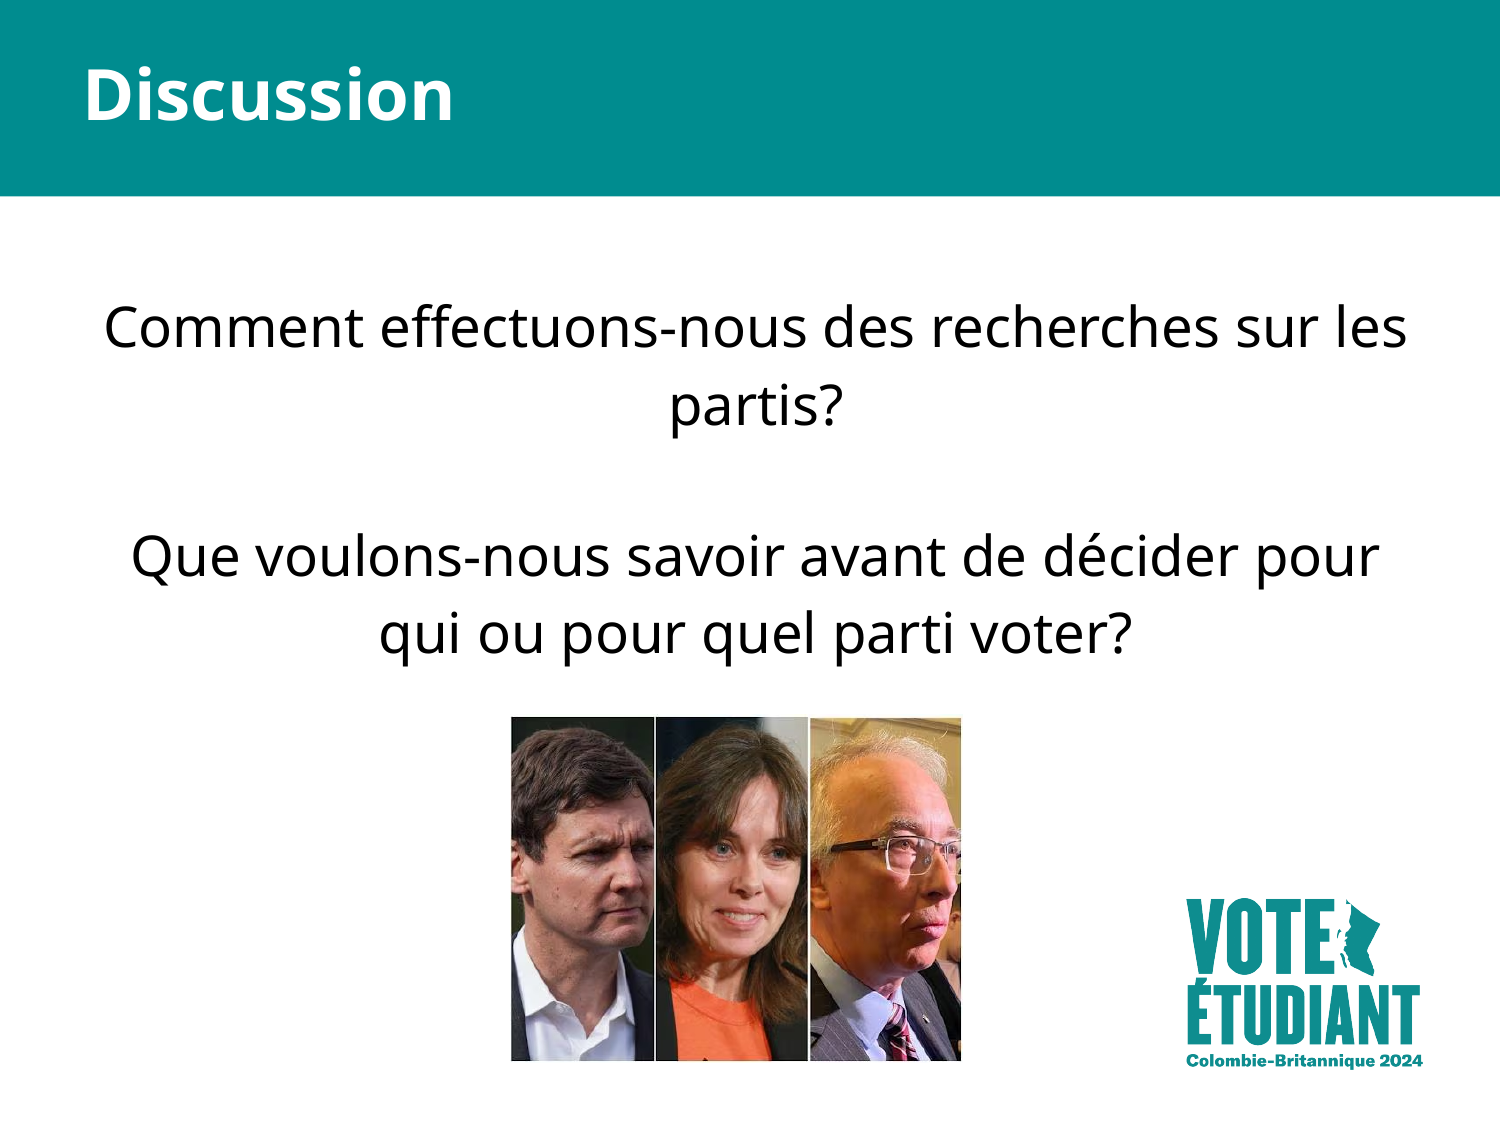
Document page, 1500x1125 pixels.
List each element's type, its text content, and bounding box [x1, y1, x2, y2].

picture [1186, 898, 1423, 1070]
picture [510, 714, 963, 1063]
list Comment effectuons-nous des recherches sur les partis? Que voulons-nous savoir avant de décider pour qui ou pour quel parti voter? [78, 225, 1434, 728]
title Discussion [67, 29, 1361, 165]
